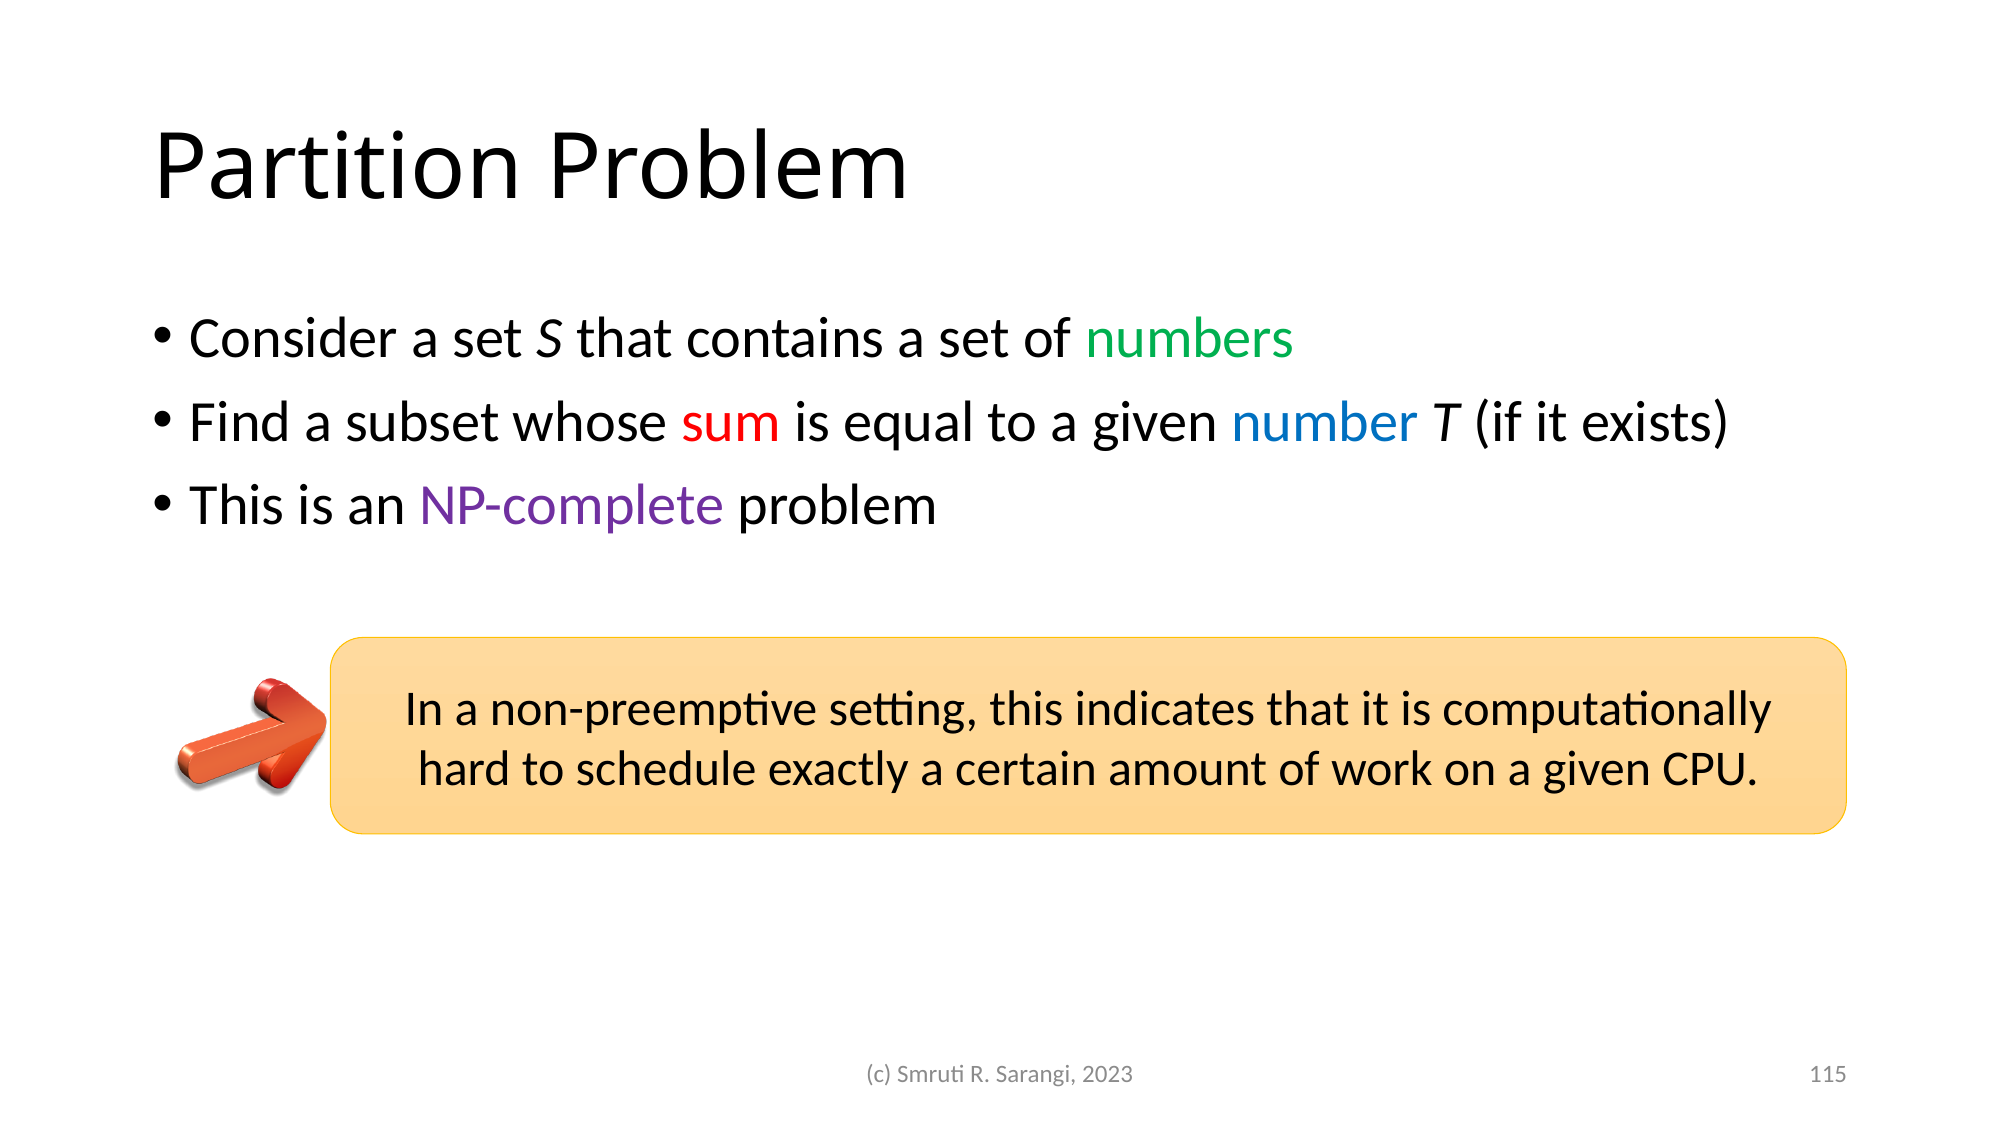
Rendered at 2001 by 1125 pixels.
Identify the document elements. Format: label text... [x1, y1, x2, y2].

text_box In a non-preemptive setting, this indicates that it is computationally hard to schedule exactly a certain amount of work on a given CPU. [361, 636, 1847, 835]
footer (c) Smruti R. Sarangi, 2023 [662, 1042, 1338, 1103]
title Partition Problem [137, 59, 1863, 278]
slide_number 115 [1412, 1042, 1863, 1103]
picture [153, 637, 362, 846]
list Consider a set S that contains a set of numbers Find a subset whose sum is equal to a given number T (if it exists) This is an NP-complete problem [137, 299, 1863, 593]
